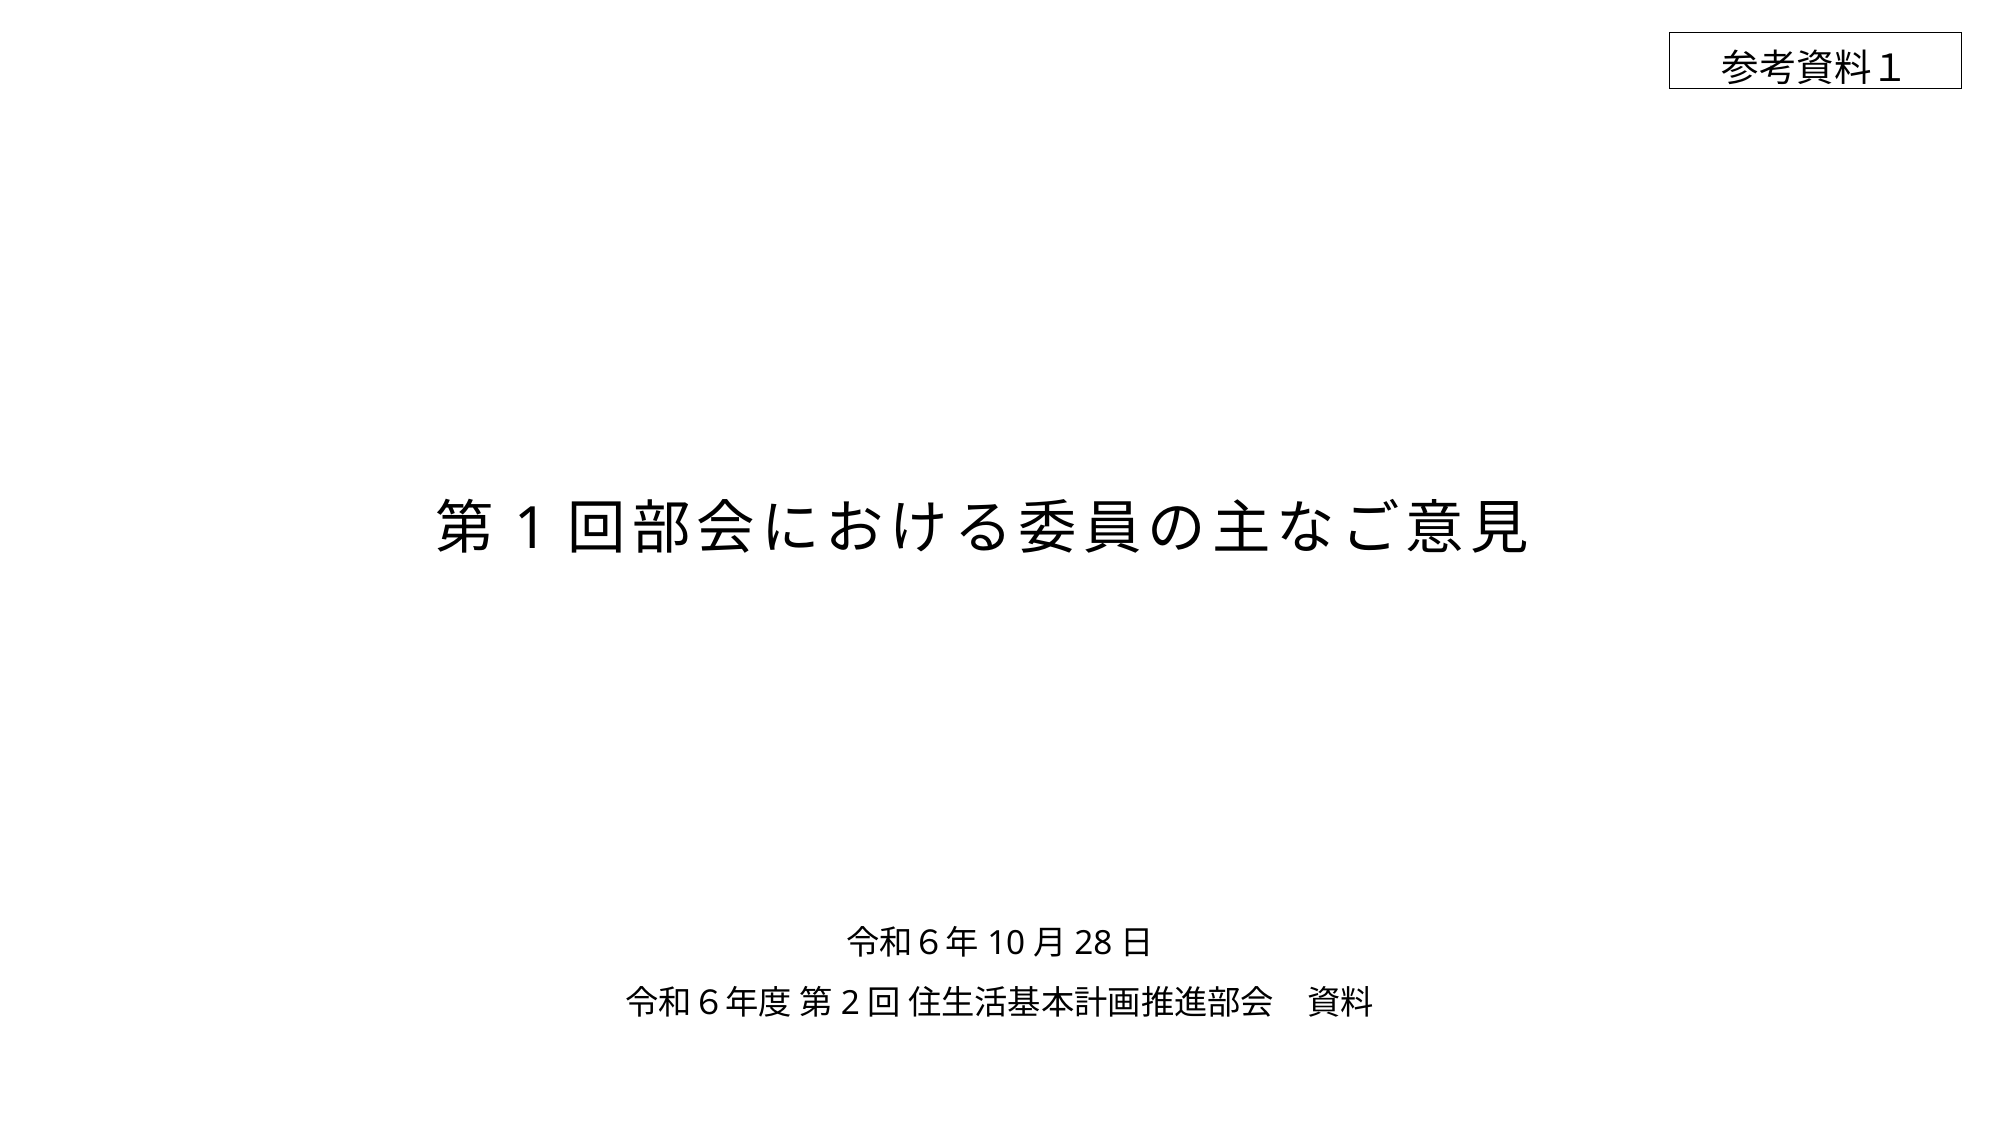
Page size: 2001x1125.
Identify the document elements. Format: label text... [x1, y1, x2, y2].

text_box 参考資料１ [1669, 32, 1962, 89]
text_box 令和６年10月28日 令和６年度 第2回 住生活基本計画推進部会 資料 [503, 896, 1496, 1027]
text_box 第1回部会における委員の主なご意見 [191, 482, 1774, 578]
